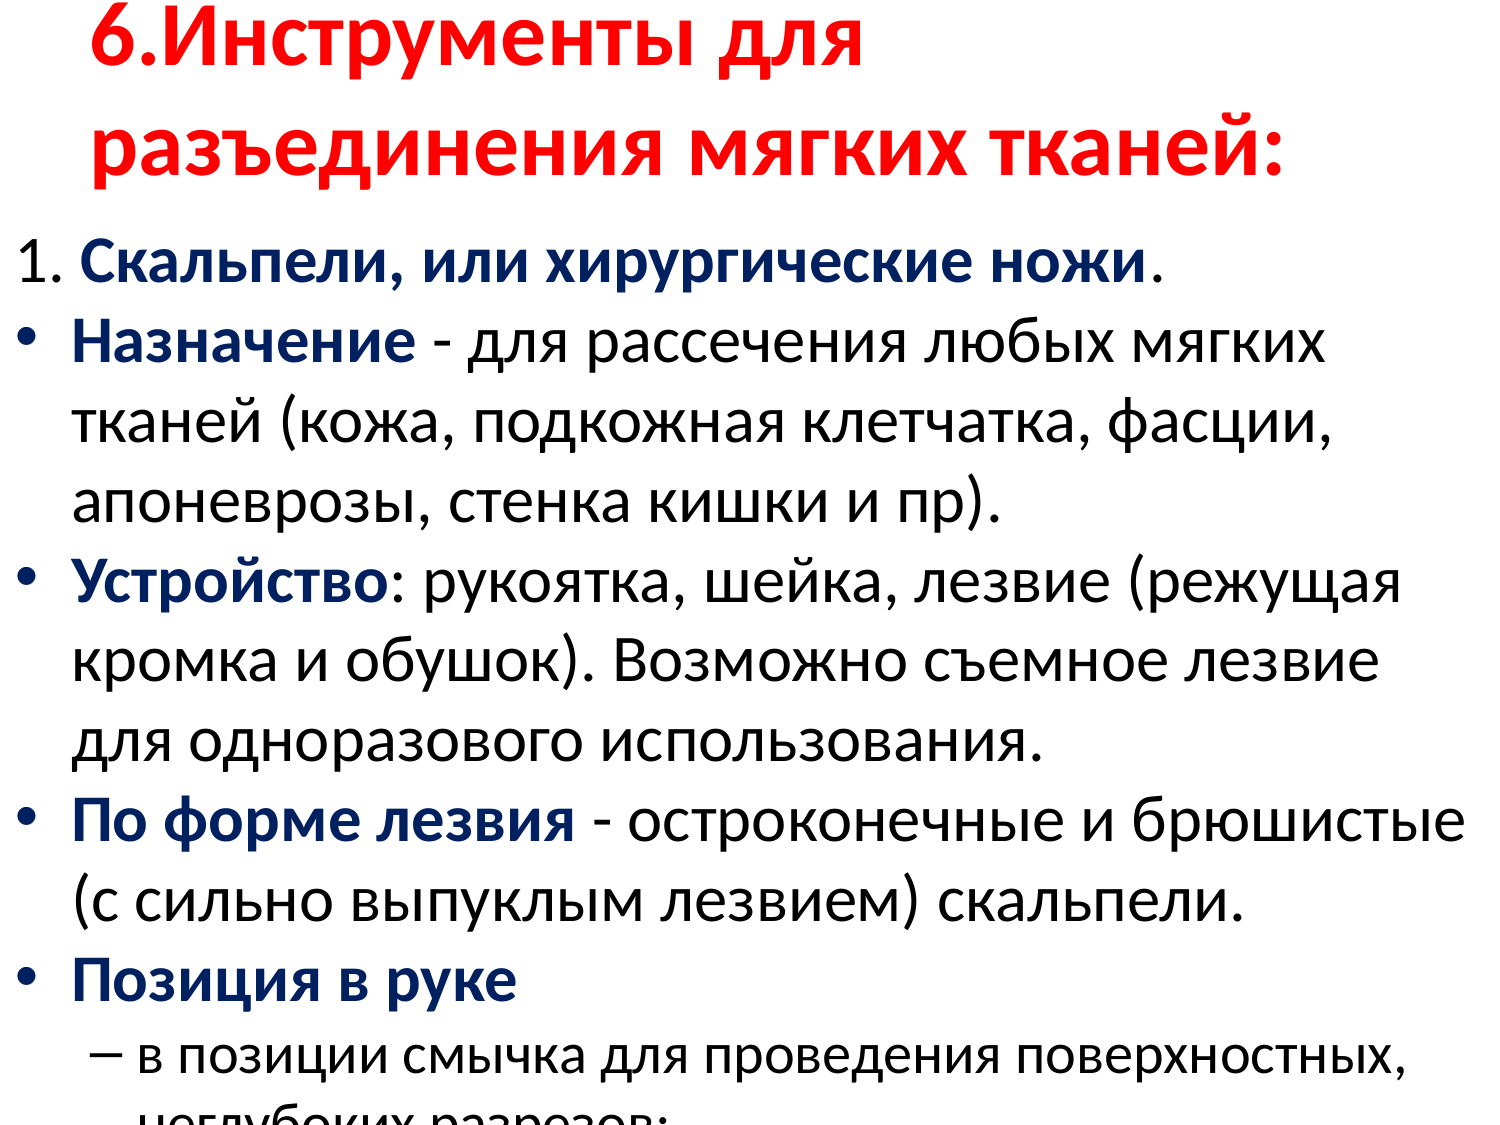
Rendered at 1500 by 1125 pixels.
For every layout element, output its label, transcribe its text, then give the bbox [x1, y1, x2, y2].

text_box 1. Скальпели, или хирургические ножи. Назначение - для рассечения любых мягких тканей (кожа, подкожная клетчатка, фасции, апоневрозы, стенка кишки и пр). Устройство: рукоятка, шейка, лезвие (режущая кромка и обушок). Возможно съемное лезвие для одноразового использования. По форме лезвия - остроконечные и брюшистые (с сильно выпуклым лезвием) скальпели. Позиция в руке в позиции смычка для проведения поверхностных, неглубоких разрезов; в позиции писчего пера при проколе тканей, отделении (препарировании) тканей, при производстве коротких точных разрезов в глубине раны; в позиции столового ножа, когда указательный палец упирается в обушок, для рассечения кожи, других плотных тканей, для нанесения глубоких разрезов, строго дозированных по силе нажима. [0, 208, 1500, 1094]
text_box 6.Инструменты для разъединения мягких тканей: [75, 45, 1425, 208]
